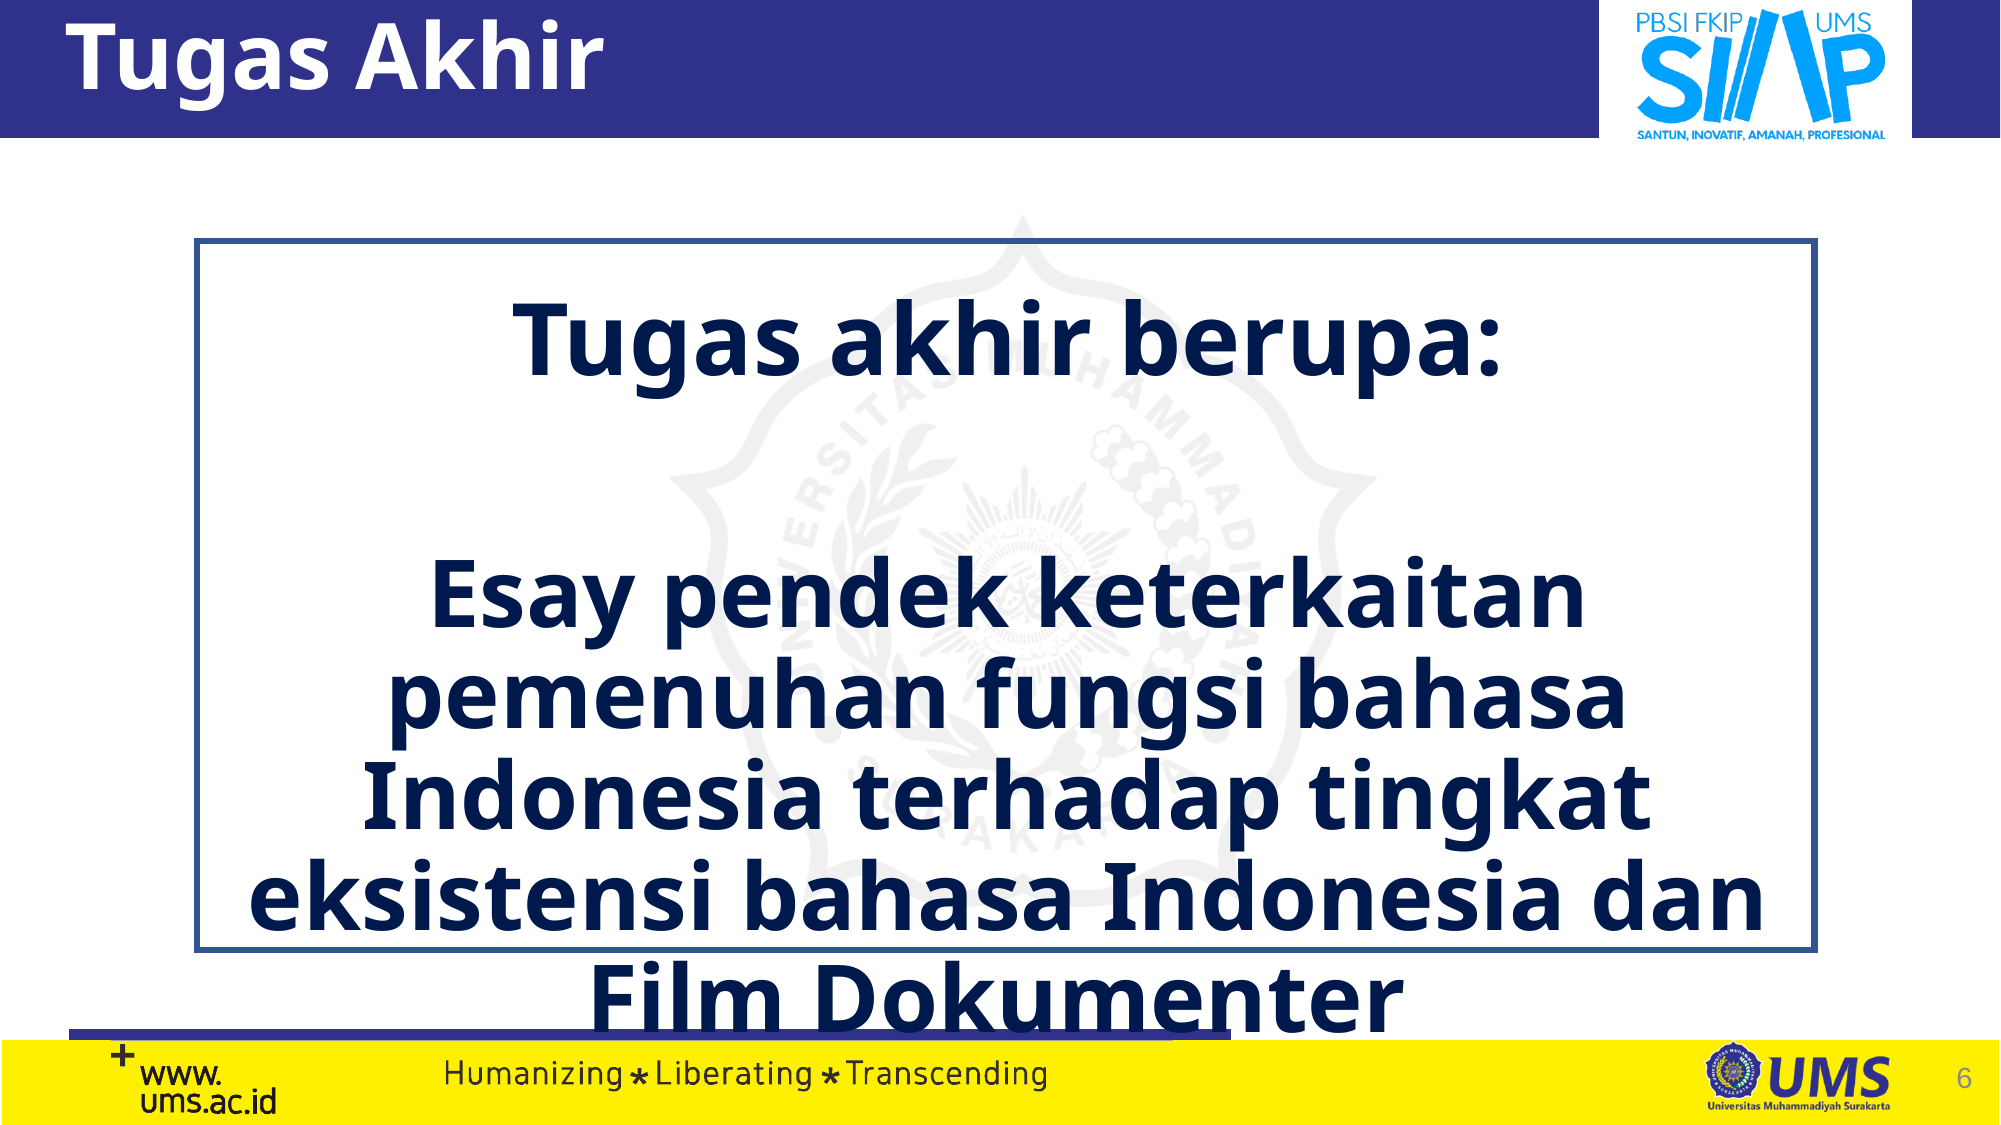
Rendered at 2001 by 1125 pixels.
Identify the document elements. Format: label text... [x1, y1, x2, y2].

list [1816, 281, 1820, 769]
picture [1697, 1034, 1895, 1115]
text_box [196, 240, 1816, 951]
picture [1637, 9, 1885, 141]
title Tugas Akhir [49, 59, 1538, 172]
slide_number 6 [1911, 1042, 1988, 1113]
